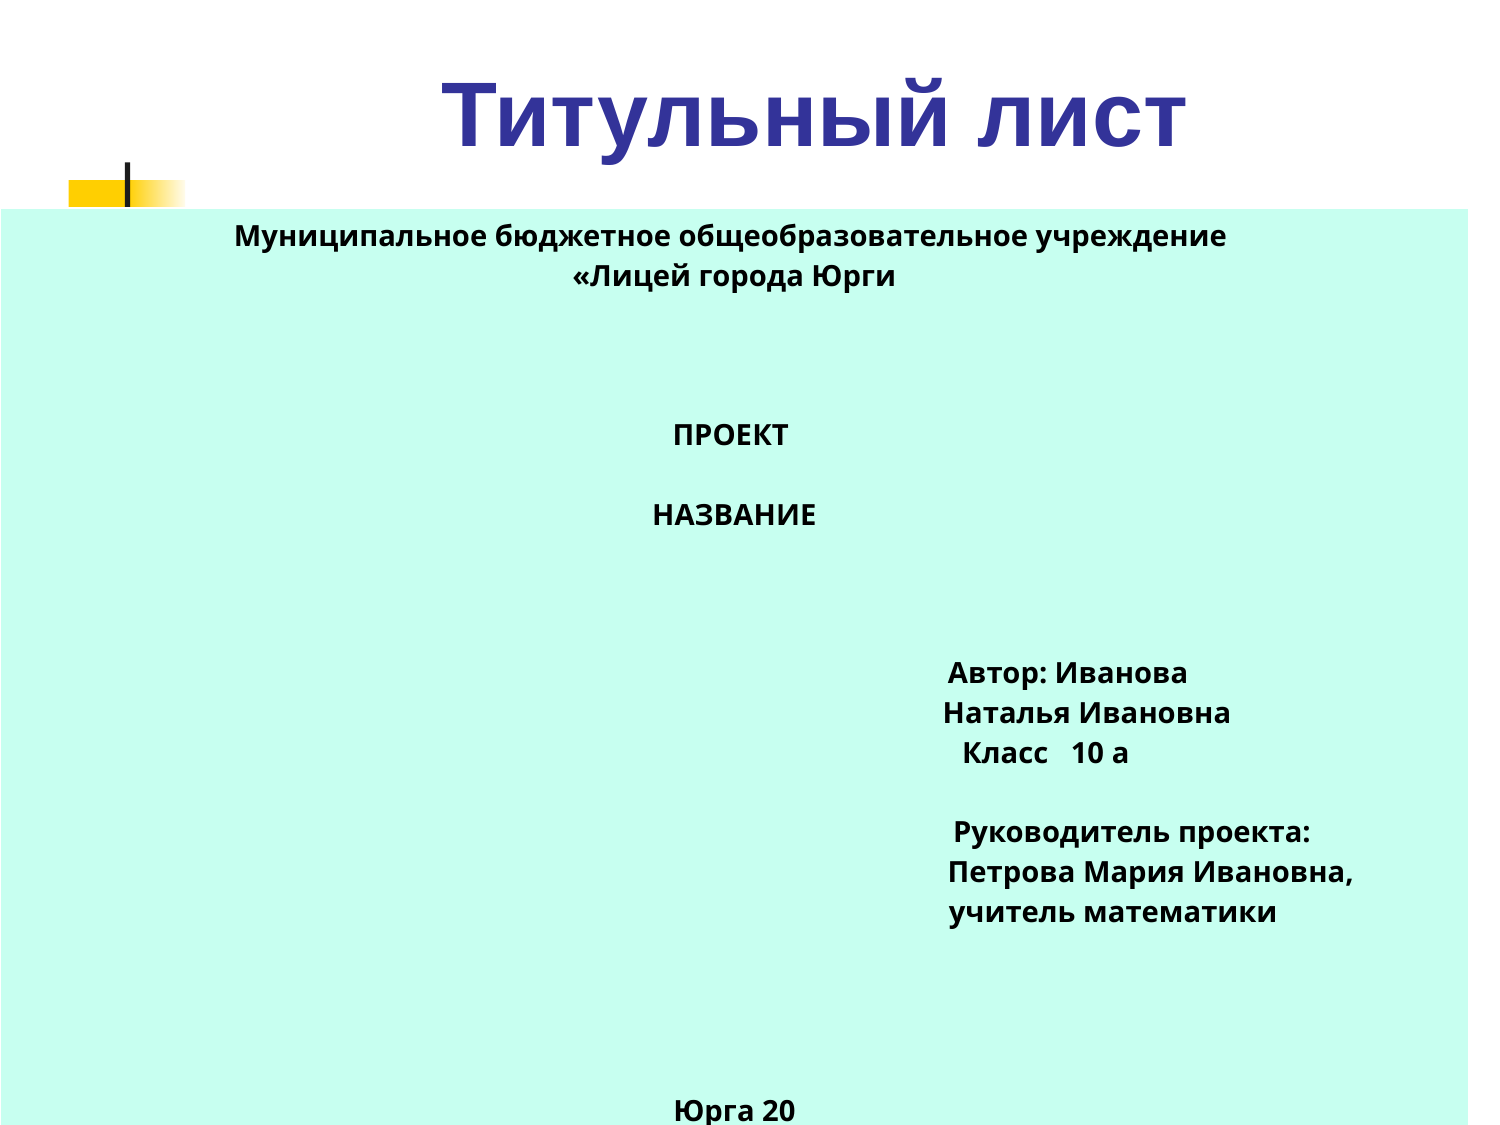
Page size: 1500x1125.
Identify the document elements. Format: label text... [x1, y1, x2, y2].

title Титульный лист [188, 34, 1468, 173]
table_header Муниципальное бюджетное общеобразовательное учреждение «Лицей города Юрги ПРОЕКТ НАЗВАНИЕ Автор: Иванова Наталья Ивановна Класс 10 а Руководитель проекта: Петрова Мария Ивановна, учитель математики Юрга 20 [1, 209, 1468, 1125]
